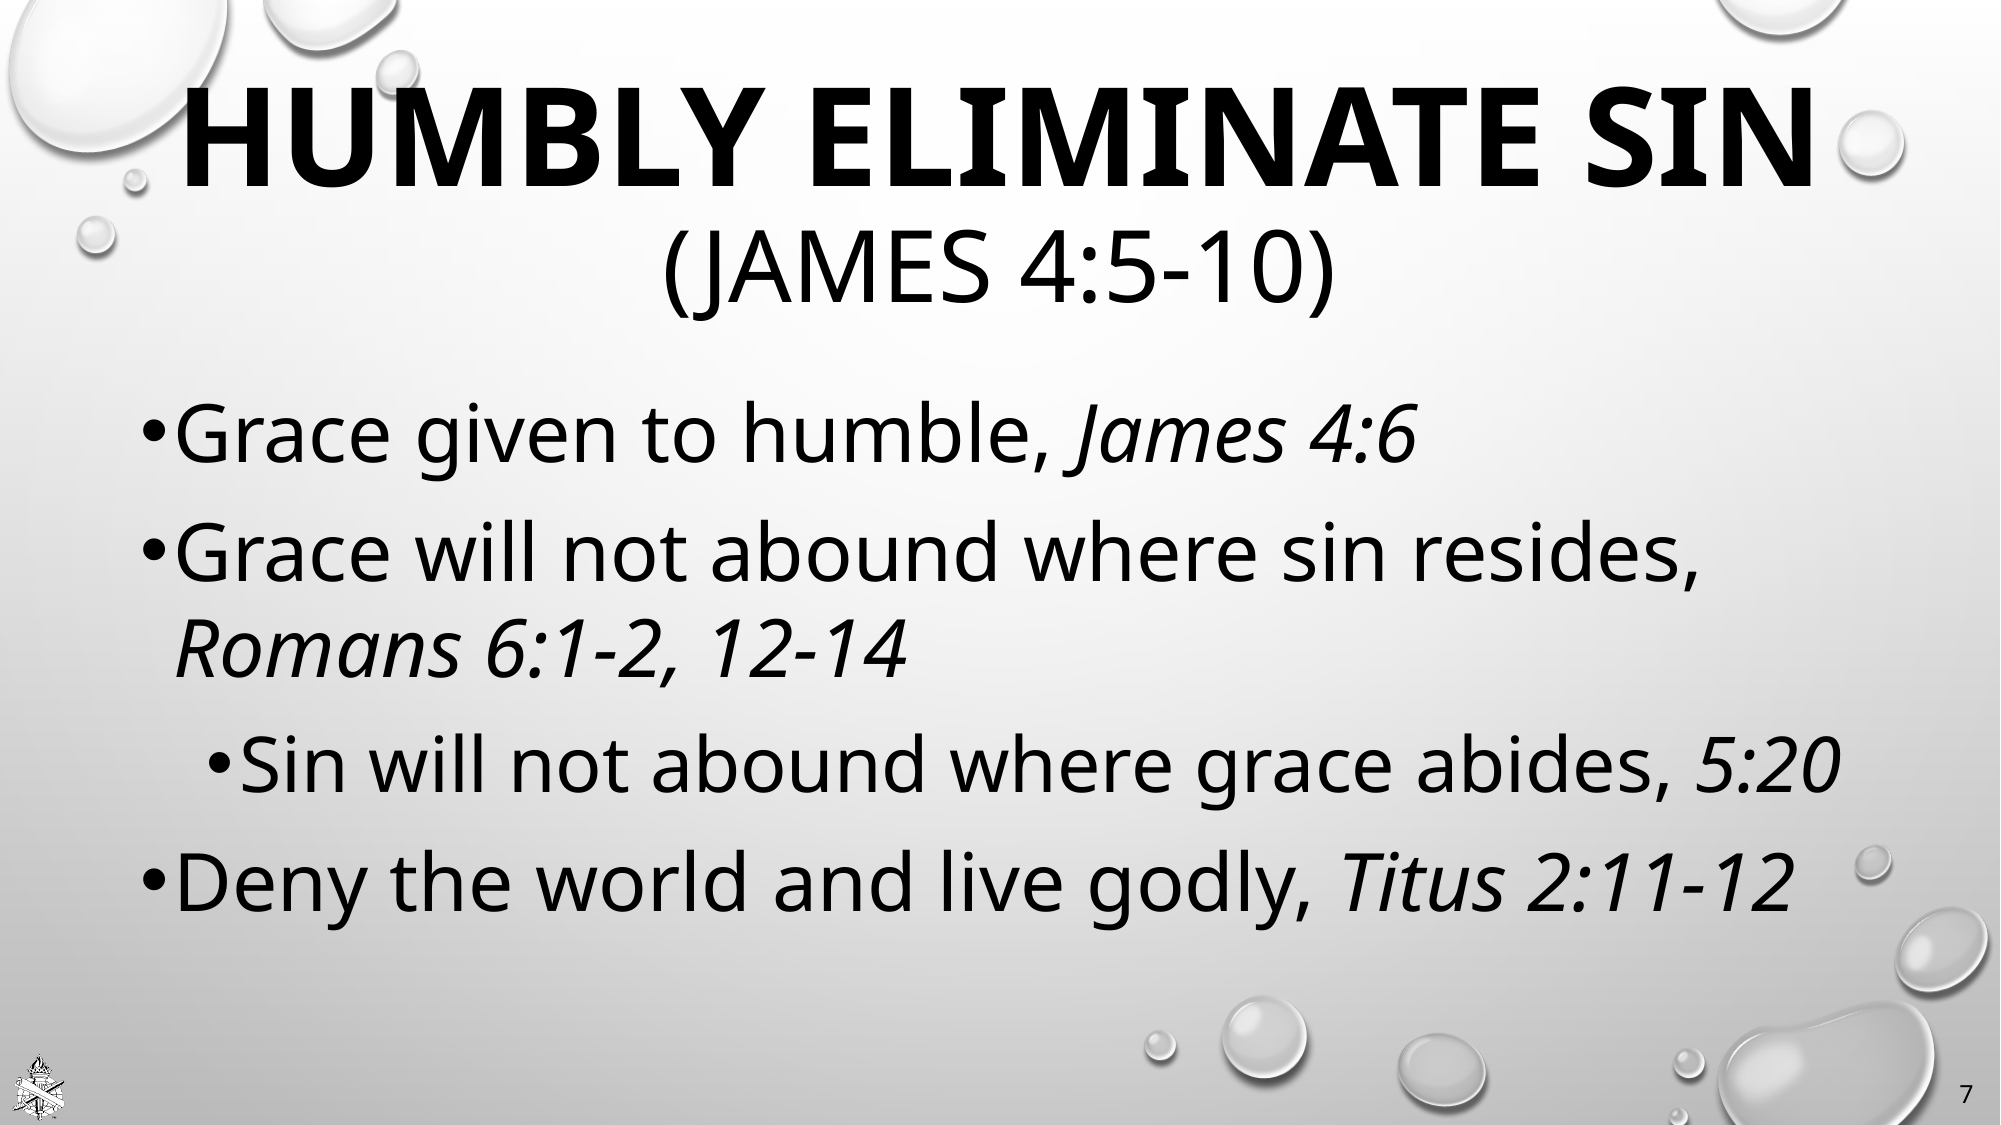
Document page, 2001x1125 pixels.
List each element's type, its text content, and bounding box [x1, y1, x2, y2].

title Humbly Eliminate Sin (James 4:5-10) [149, 52, 1851, 340]
list Grace given to humble, James 4:6 Grace will not abound where sin resides, Romans 6:1-2, 12-14 Sin will not abound where grace abides, 5:20 Deny the world and live godly, Titus 2:11-12 [125, 373, 1887, 1050]
picture [0, 0, 2000, 1125]
slide_number 7 [1863, 1065, 1989, 1125]
